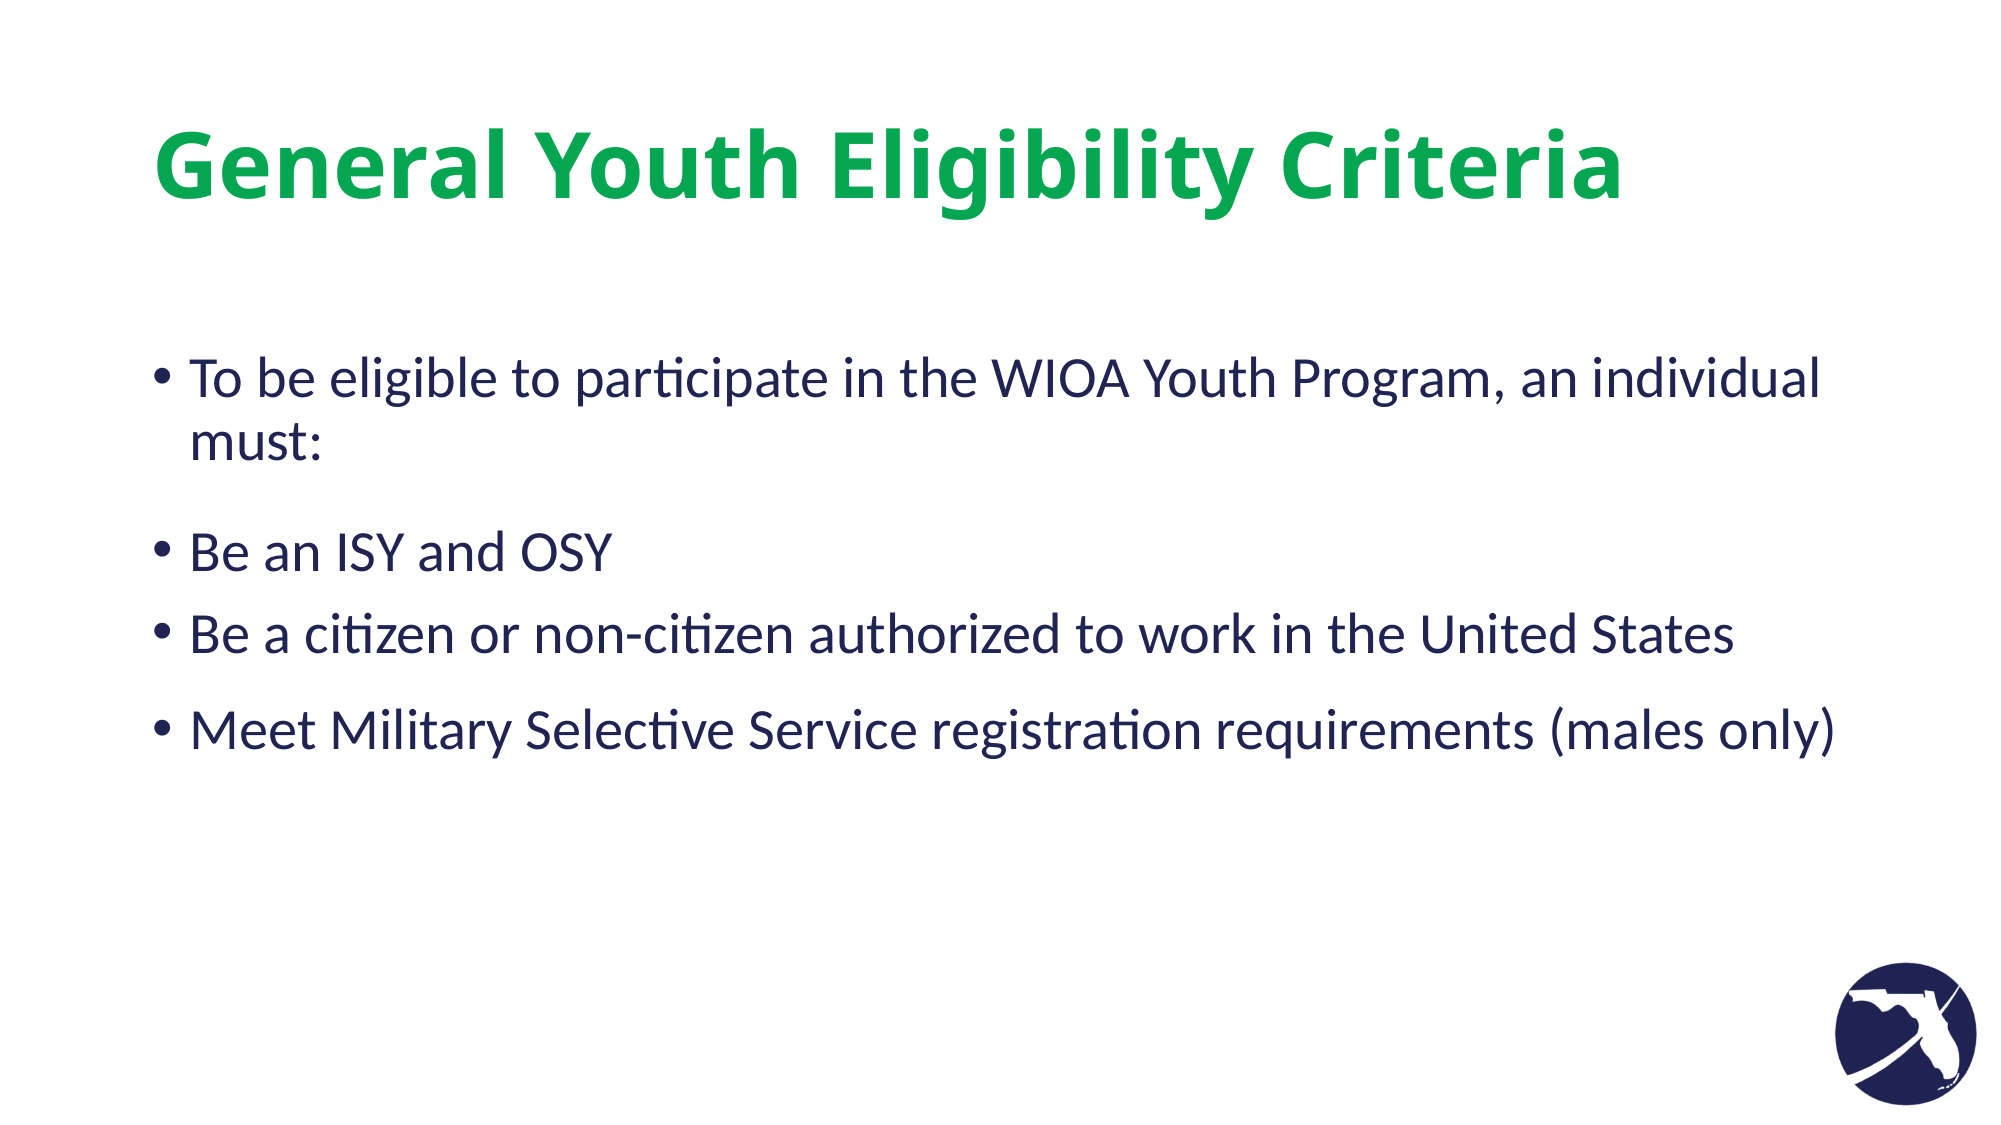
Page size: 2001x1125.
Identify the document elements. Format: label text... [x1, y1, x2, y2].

title General Youth Eligibility Criteria [137, 59, 1863, 277]
text_box To be eligible to participate in the WIOA Youth Program, an individual must: Be an ISY and OSY Be a citizen or non-citizen authorized to work in the United States Meet Military Selective Service registration requirements (males only) [137, 277, 1863, 993]
picture [1834, 961, 1979, 1109]
